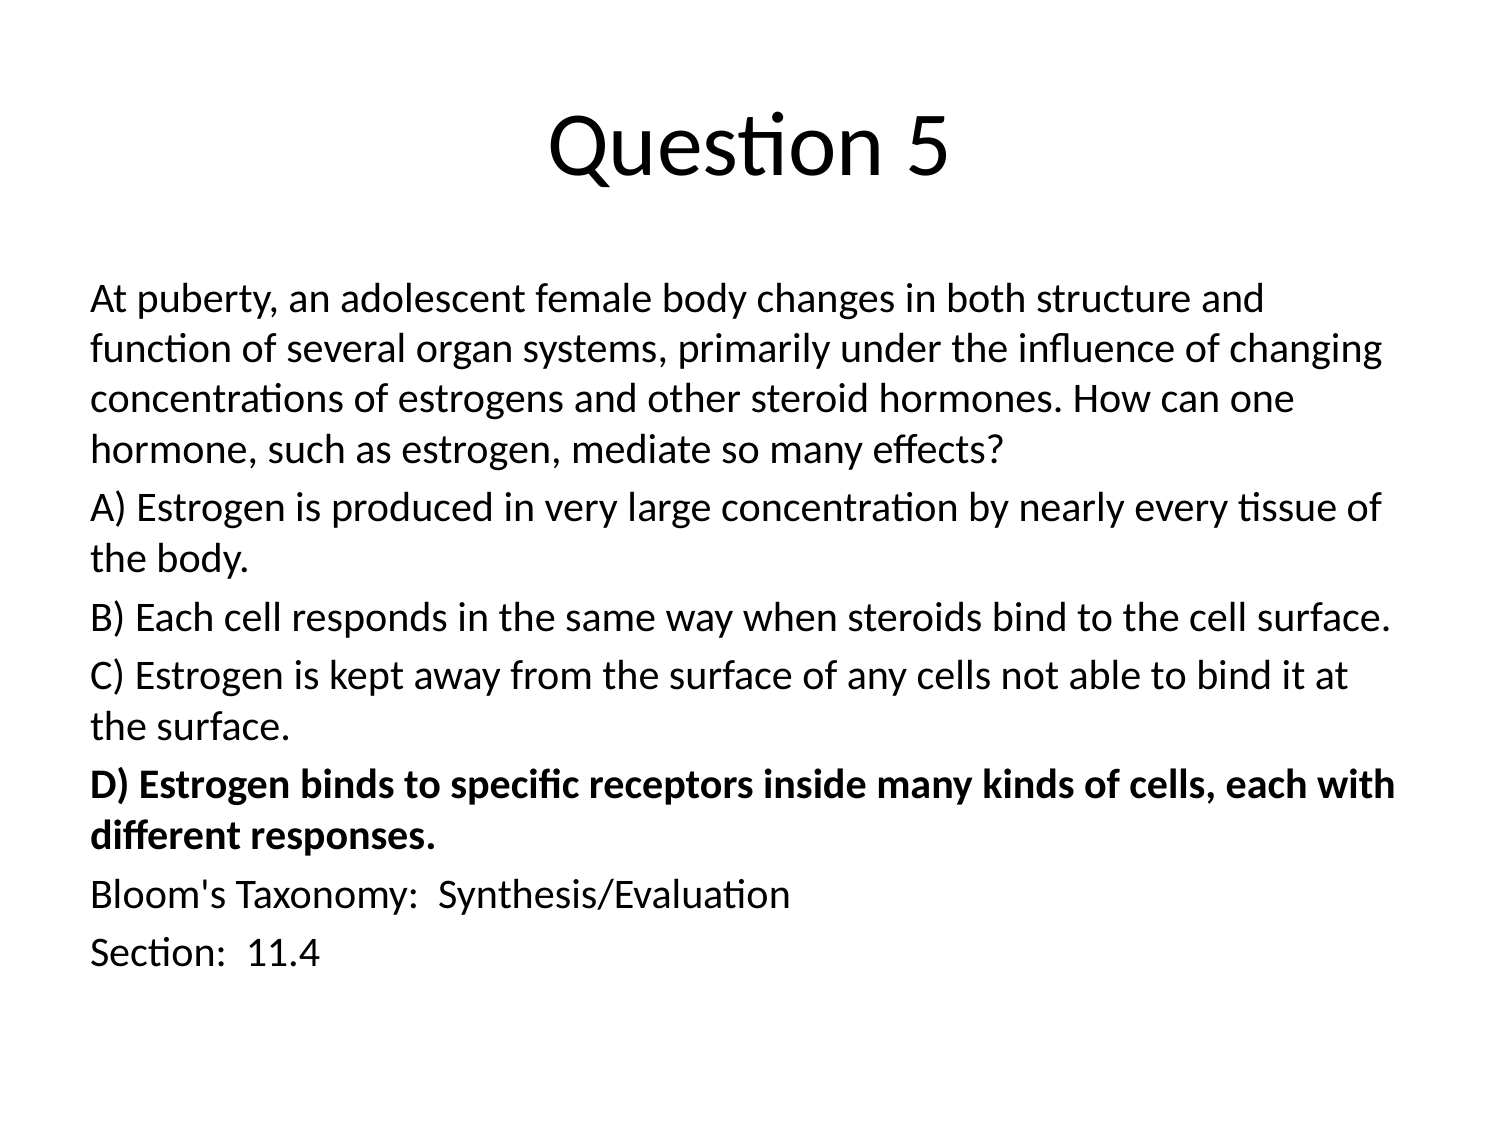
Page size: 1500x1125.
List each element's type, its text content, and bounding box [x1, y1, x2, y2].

list At puberty, an adolescent female body changes in both structure and function of several organ systems, primarily under the influence of changing concentrations of estrogens and other steroid hormones. How can one hormone, such as estrogen, mediate so many effects? A) Estrogen is produced in very large concentration by nearly every tissue of the body. B) Each cell responds in the same way when steroids bind to the cell surface. C) Estrogen is kept away from the surface of any cells not able to bind it at the surface. D) Estrogen binds to specific receptors inside many kinds of cells, each with different responses. Bloom's Taxonomy: Synthesis/Evaluation Section: 11.4 [75, 262, 1425, 1005]
title Question 5 [75, 45, 1425, 233]
